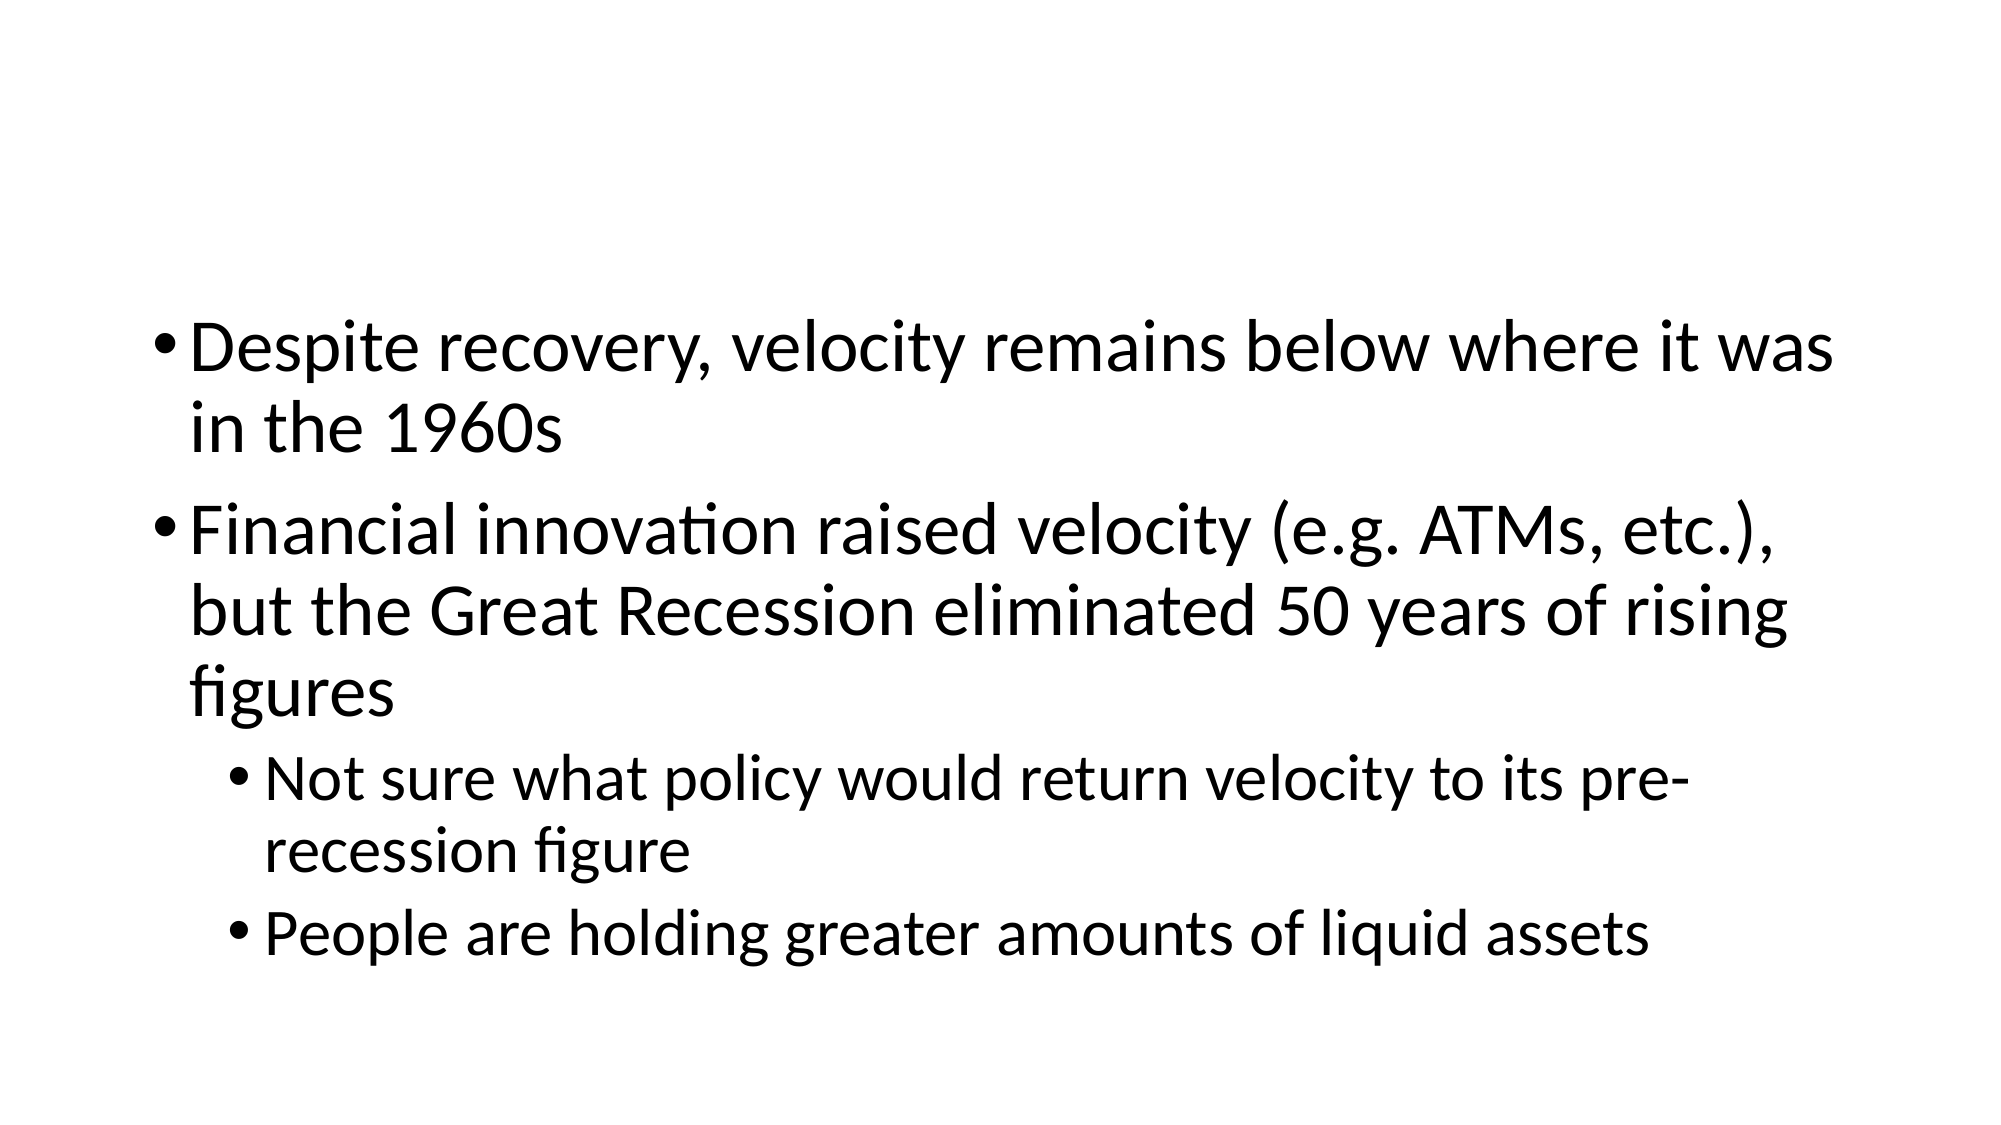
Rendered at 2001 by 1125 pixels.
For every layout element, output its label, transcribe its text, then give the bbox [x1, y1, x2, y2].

list Despite recovery, velocity remains below where it was in the 1960s Financial innovation raised velocity (e.g. ATMs, etc.), but the Great Recession eliminated 50 years of rising figures Not sure what policy would return velocity to its pre-recession figure People are holding greater amounts of liquid assets [137, 299, 1863, 1014]
